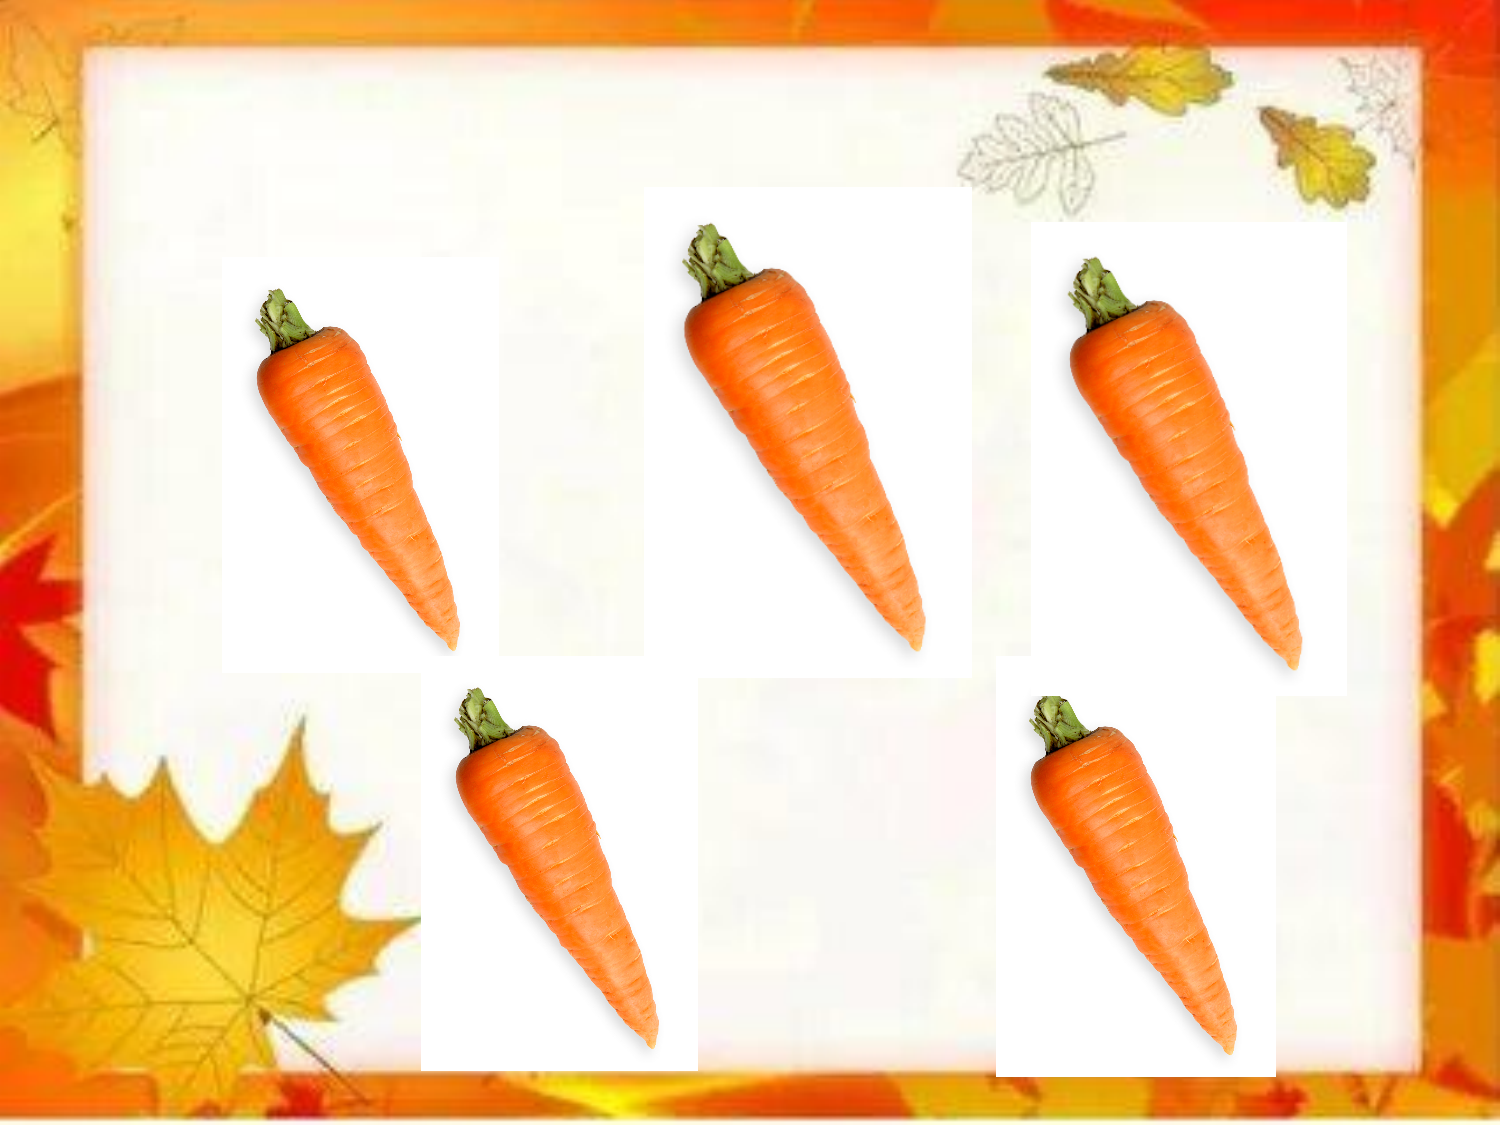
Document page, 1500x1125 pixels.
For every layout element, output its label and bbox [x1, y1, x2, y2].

list [222, 257, 500, 674]
picture [0, 0, 1500, 1125]
